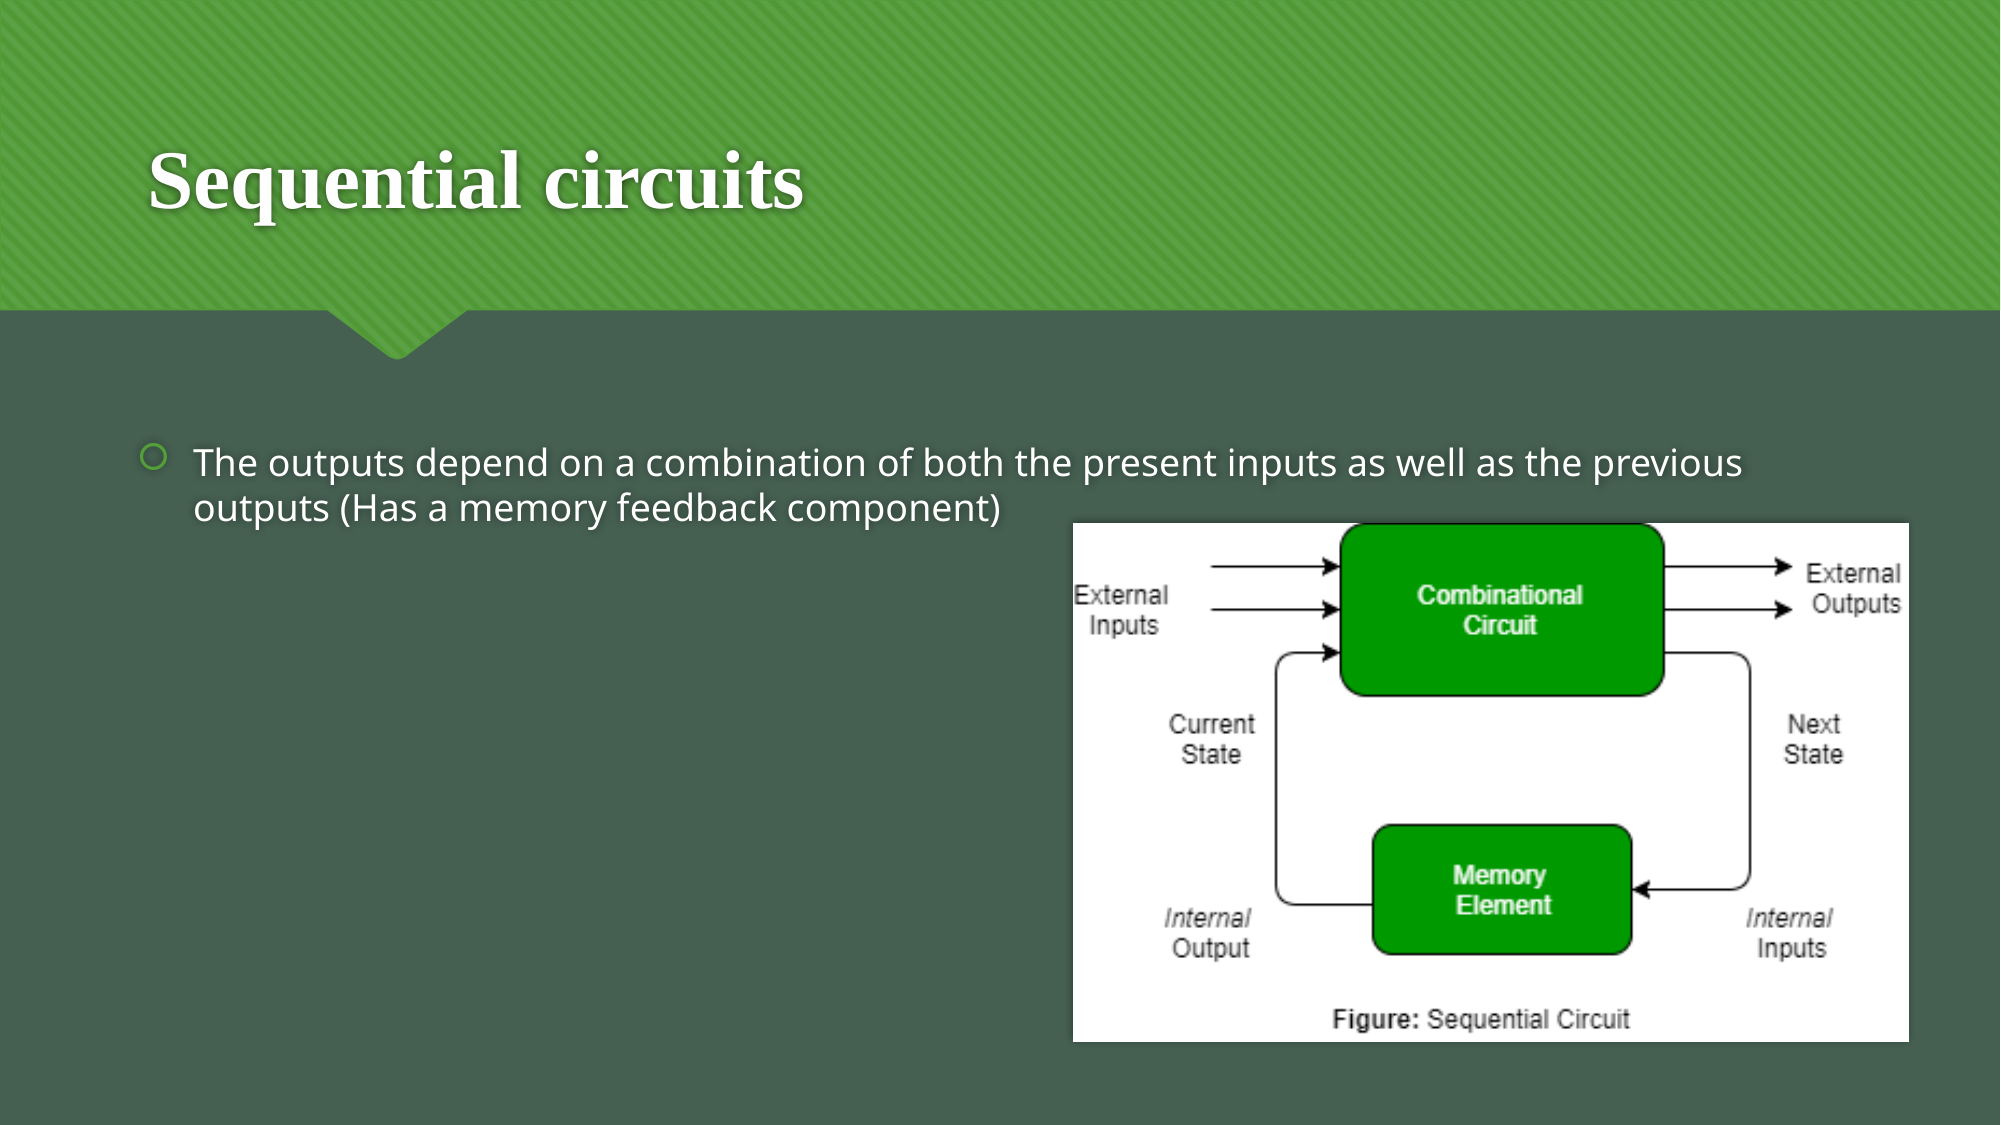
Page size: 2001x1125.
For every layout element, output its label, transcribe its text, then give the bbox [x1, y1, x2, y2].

title Sequential circuits [132, 73, 1868, 233]
picture [1073, 522, 1909, 1043]
list The outputs depend on a combination of both the present inputs as well as the previous outputs (Has a memory feedback component) [121, 185, 1854, 783]
